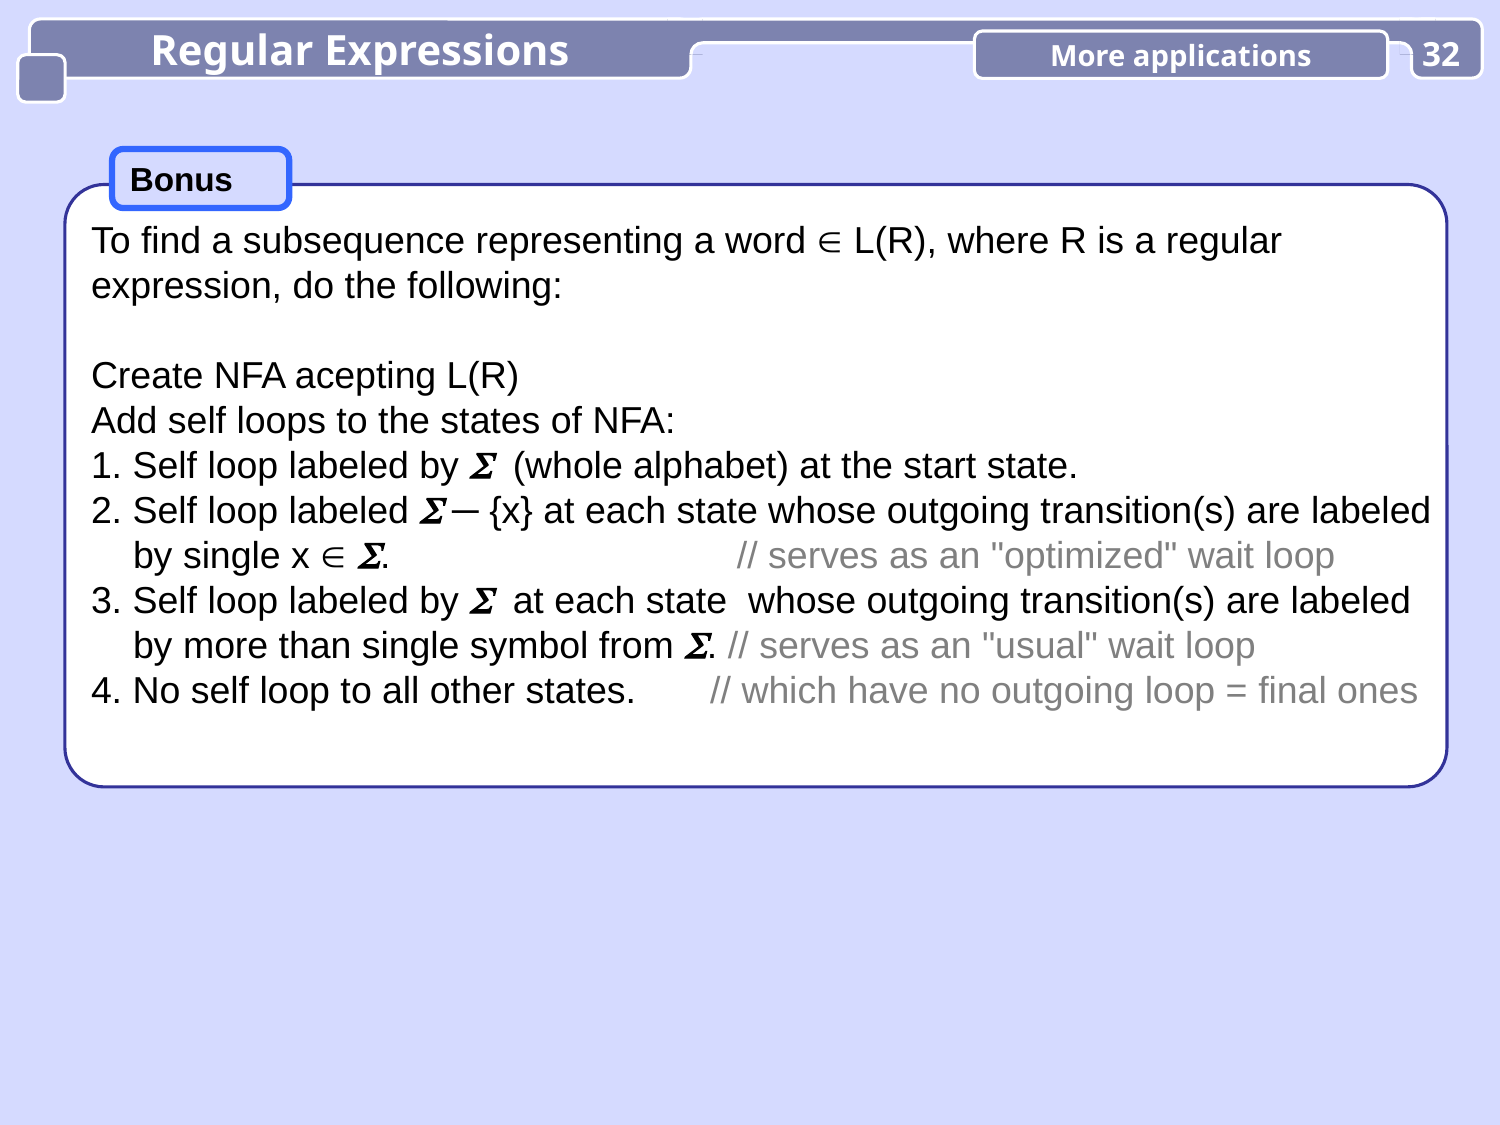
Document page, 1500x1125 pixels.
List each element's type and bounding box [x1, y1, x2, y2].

text_box [64, 148, 1447, 787]
text_box [17, 18, 1483, 103]
